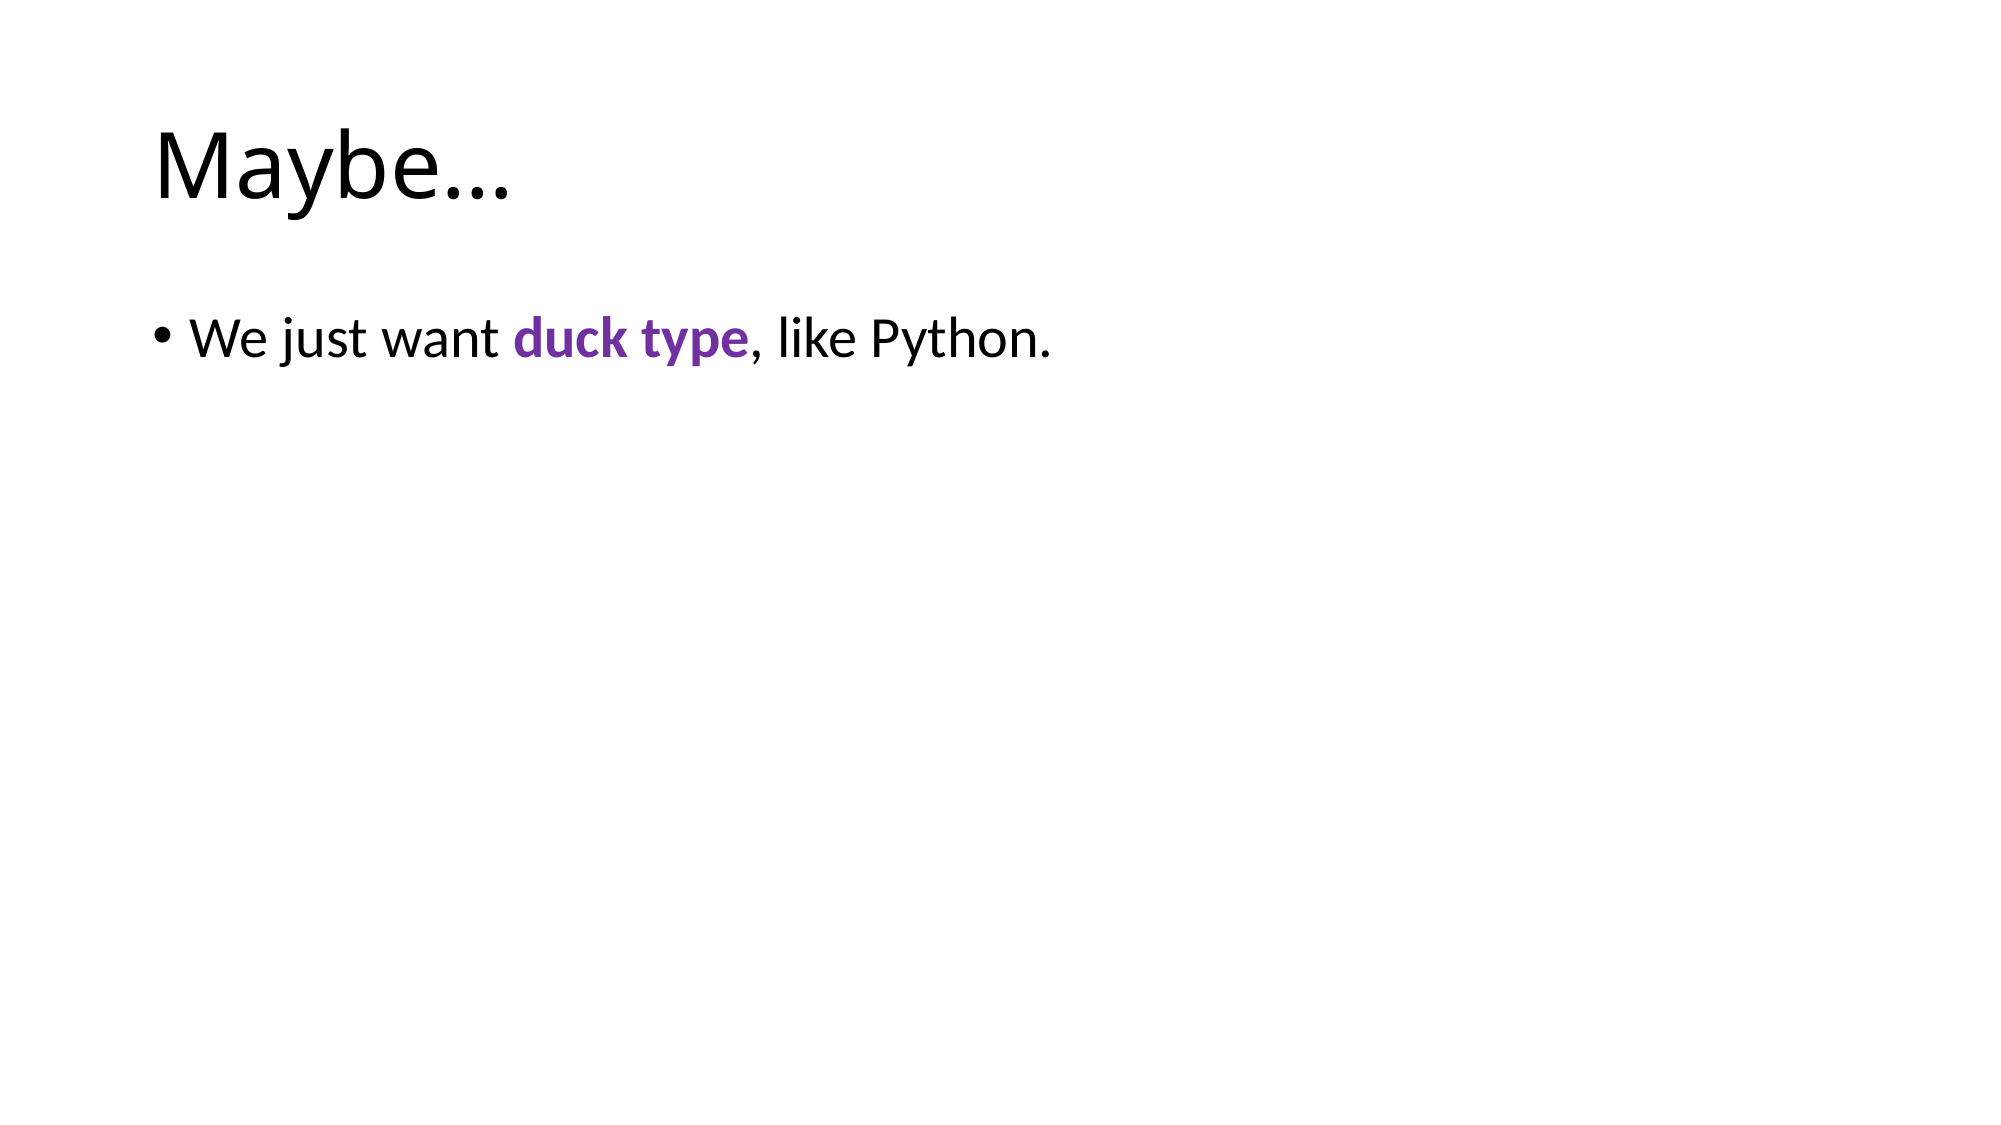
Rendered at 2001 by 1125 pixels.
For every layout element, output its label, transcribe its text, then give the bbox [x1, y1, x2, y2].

list We just want duck type, like Python. [137, 299, 1863, 1014]
title Maybe… [137, 59, 1863, 278]
